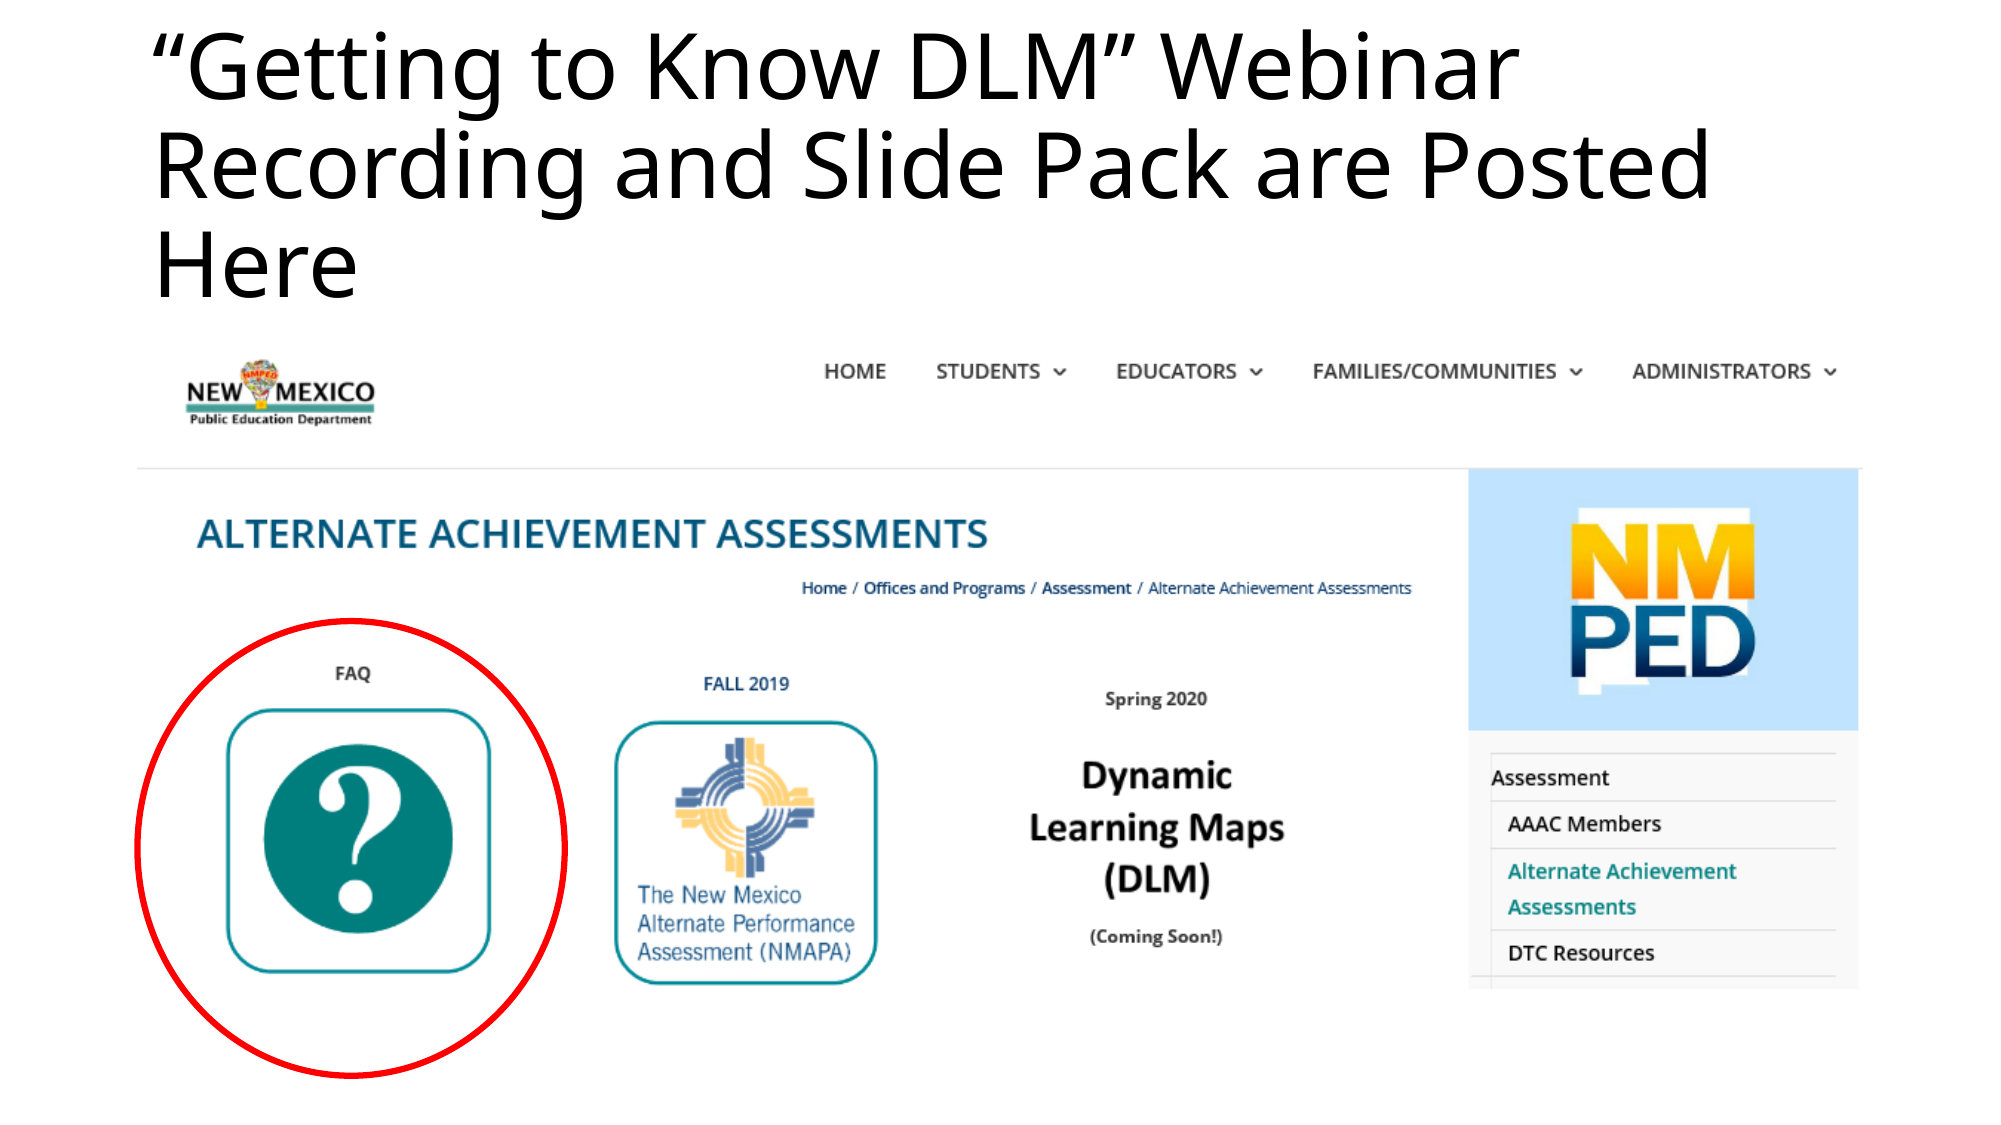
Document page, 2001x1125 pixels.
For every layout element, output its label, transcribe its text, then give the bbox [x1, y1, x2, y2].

title “Getting to Know DLM” Webinar Recording and Slide Pack are Posted Here [137, 59, 1863, 278]
text_box [181, 989, 521, 1077]
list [137, 324, 1863, 989]
